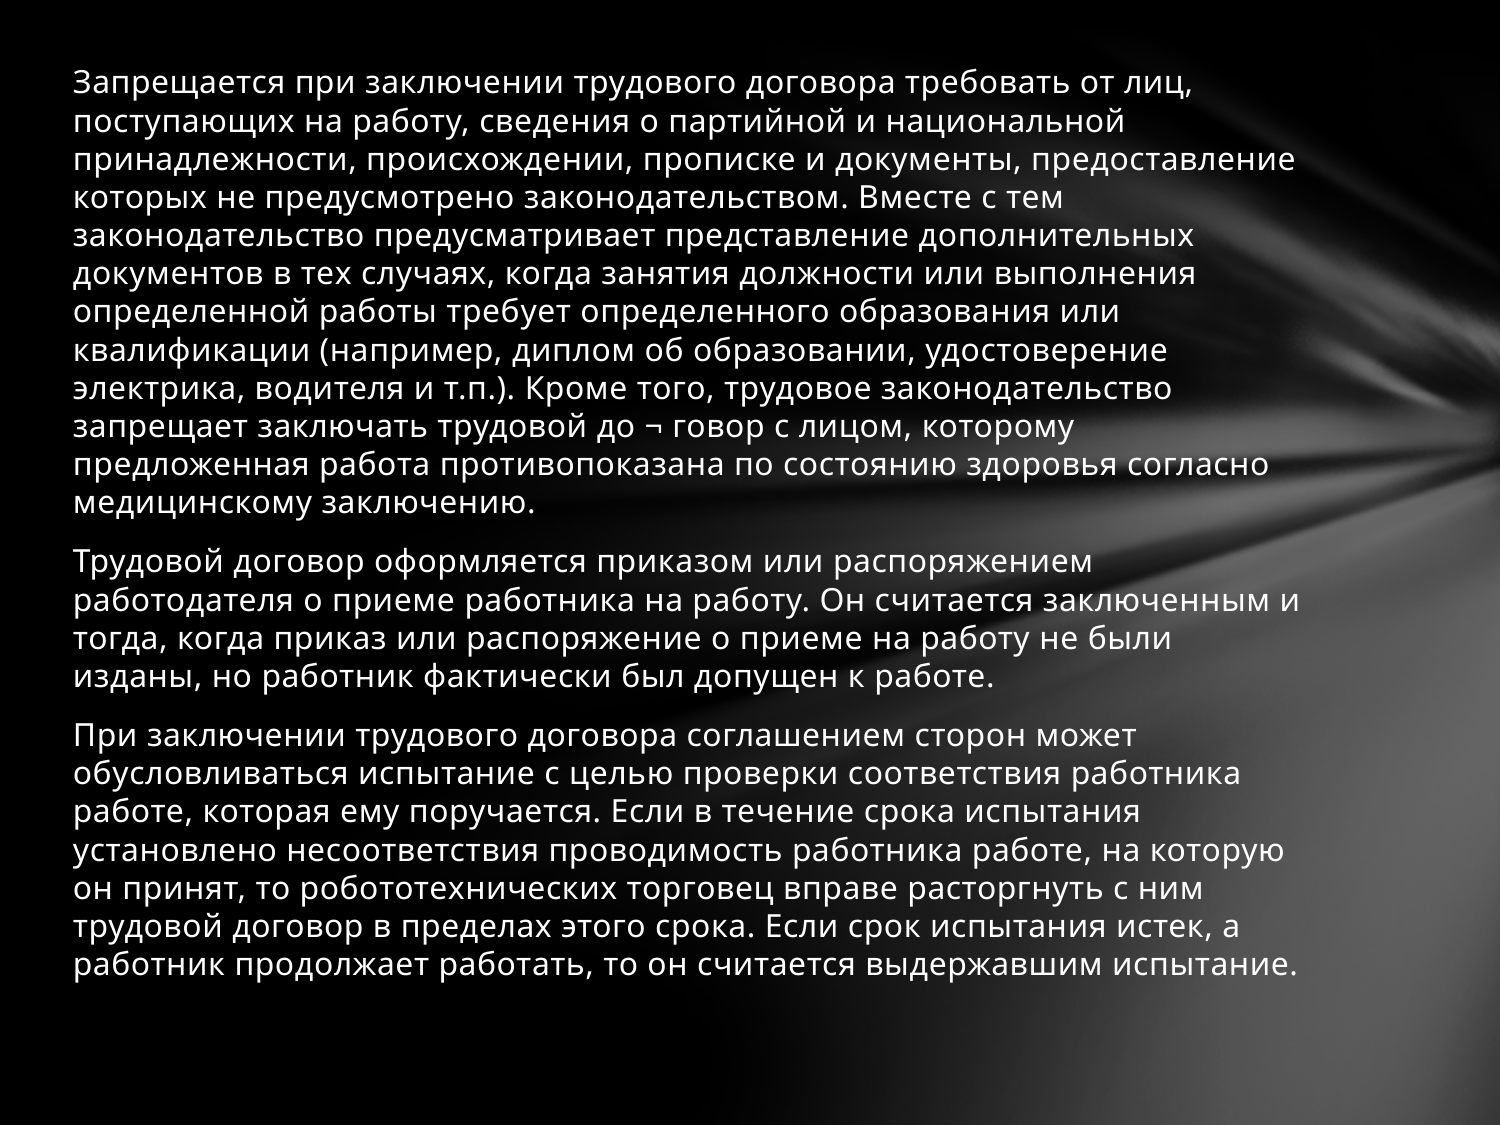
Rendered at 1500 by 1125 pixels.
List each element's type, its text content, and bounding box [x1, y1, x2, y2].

list Запрещается при заключении трудового договора требовать от лиц, поступающих на работу, сведения о партийной и национальной принадлежности, происхождении, прописке и документы, предоставление которых не предусмотрено законодательством. Вместе с тем законодательство предусматривает представление дополнительных документов в тех случаях, когда занятия должности или выполнения определенной работы требует определенного образования или квалификации (например, диплом об образовании, удостоверение электрика, водителя и т.п.). Кроме того, трудовое законодательство запрещает заключать трудовой до ¬ говор с лицом, которому предложенная работа противопоказана по состоянию здоровья согласно медицинскому заключению. Трудовой договор оформляется приказом или распоряжением работодателя о приеме работника на работу. Он считается заключенным и тогда, когда приказ или распоряжение о приеме на работу не были изданы, но работник фактически был допущен к работе. При заключении трудового договора соглашением сторон может обусловливаться испытание с целью проверки соответствия работника работе, которая ему поручается. Если в течение срока испытания установлено несоответствия проводимость работника работе, на которую он принят, то робототехнических торговец вправе расторгнуть с ним трудовой договор в пределах этого срока. Если срок испытания истек, а работник продолжает работать, то он считается выдержавшим испытание. [57, 54, 1318, 1015]
